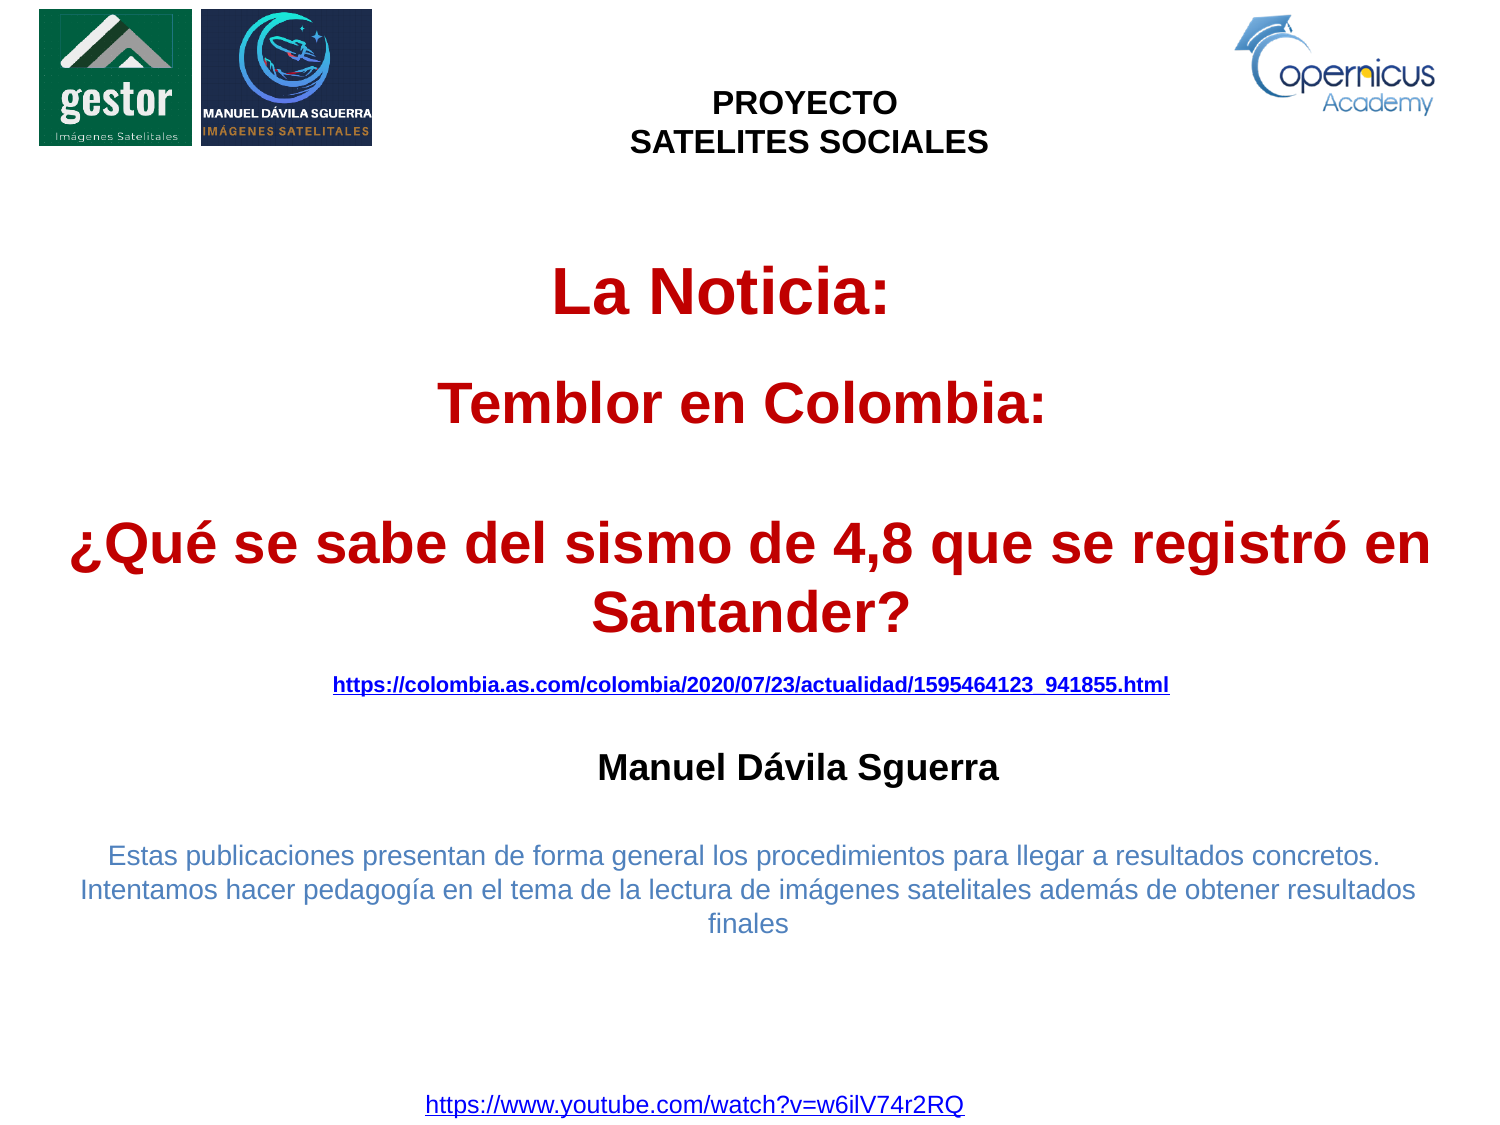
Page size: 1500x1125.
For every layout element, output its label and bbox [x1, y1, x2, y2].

picture [200, 8, 373, 146]
text_box [25, 73, 1474, 1125]
picture [38, 8, 192, 146]
picture [1228, 6, 1441, 131]
